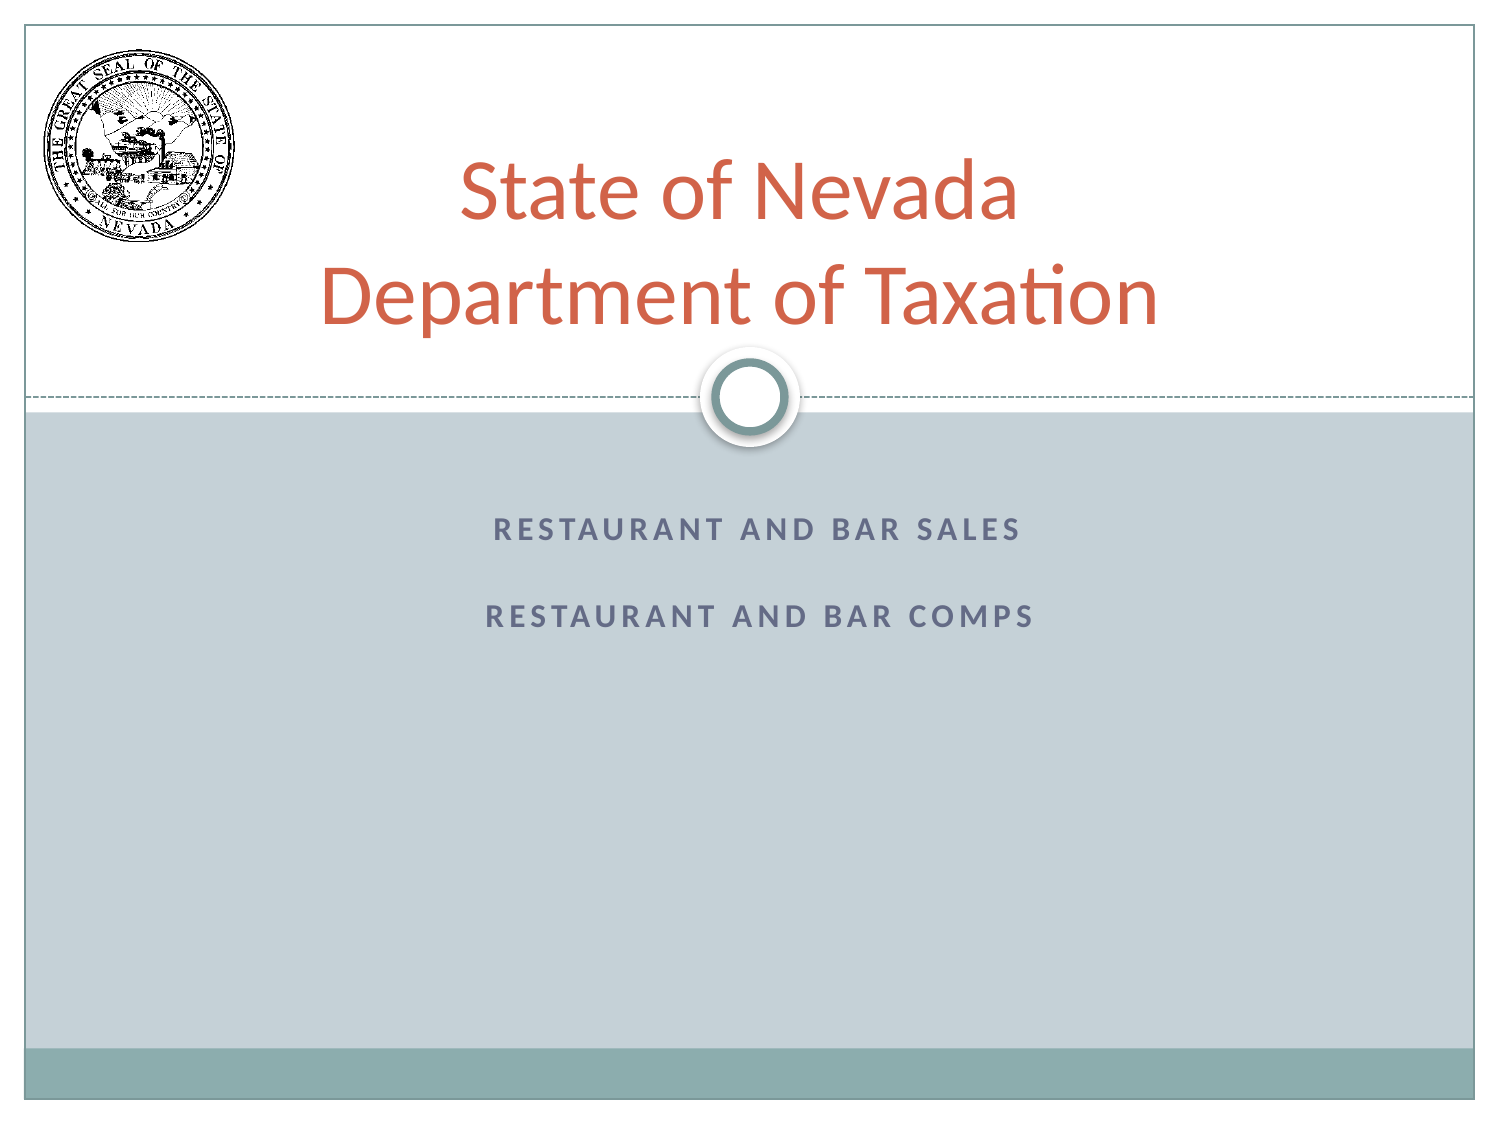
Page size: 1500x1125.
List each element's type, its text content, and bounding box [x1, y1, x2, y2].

subtitle Restaurant and bar sales Restaurant and Bar comps [234, 500, 1285, 788]
title State of Nevada Department of Taxation [112, 62, 1388, 350]
picture [37, 49, 238, 246]
